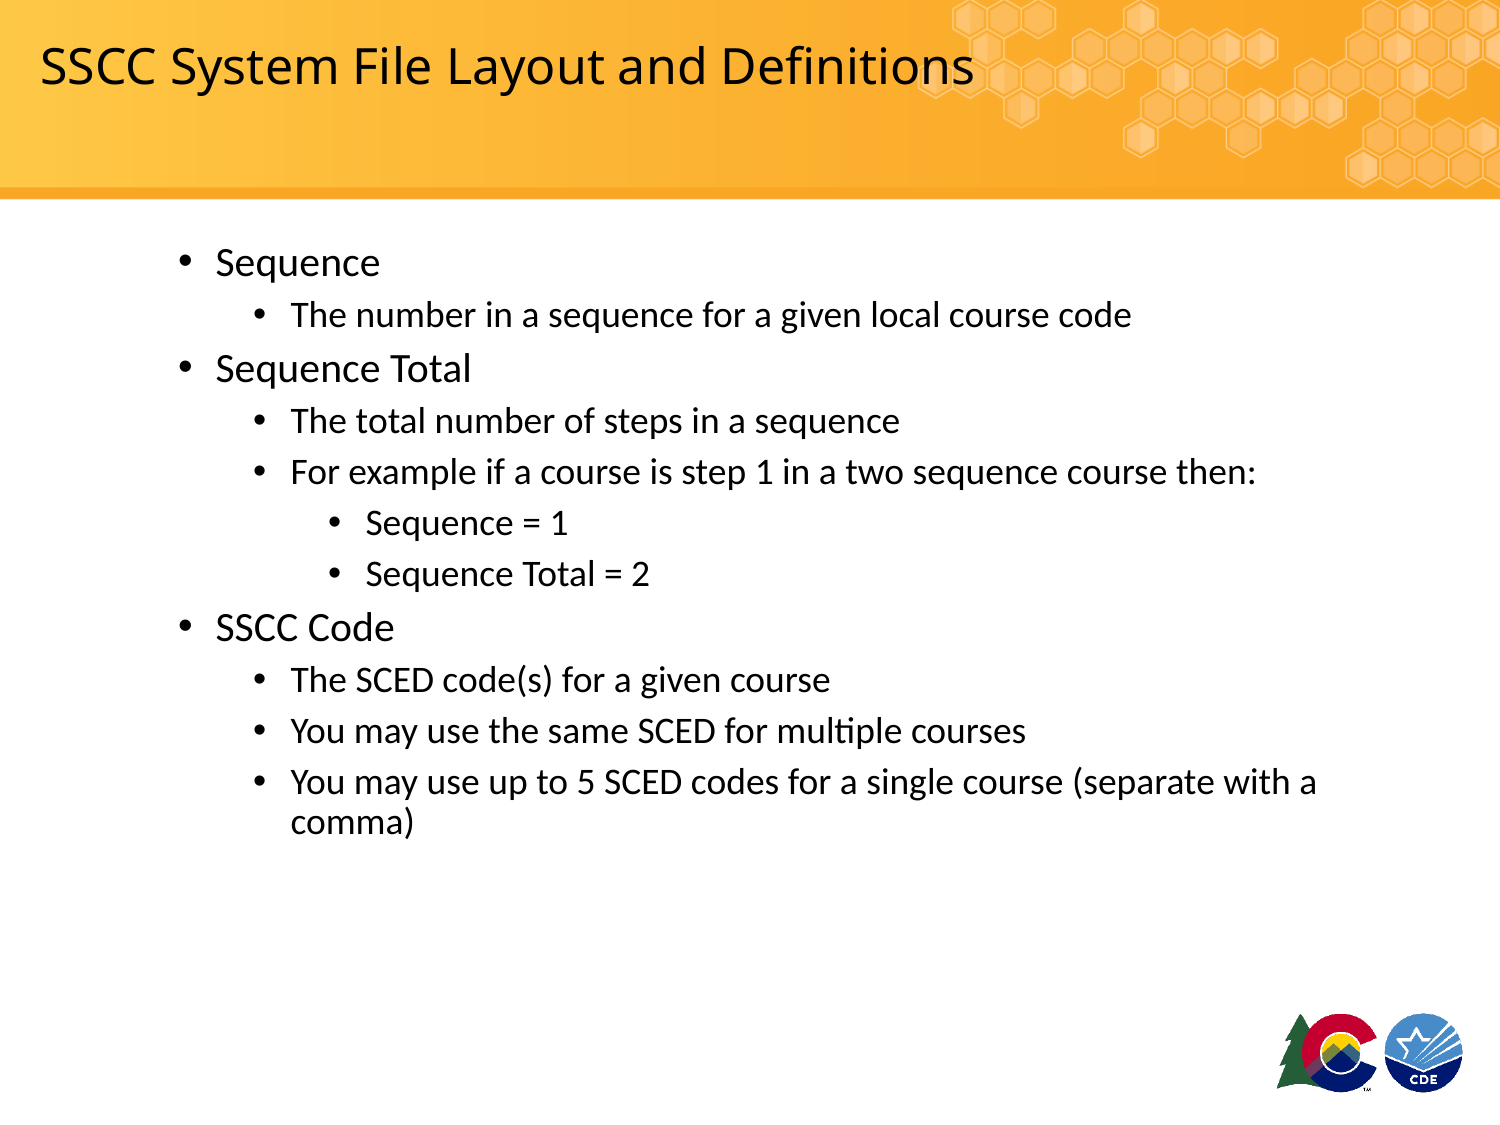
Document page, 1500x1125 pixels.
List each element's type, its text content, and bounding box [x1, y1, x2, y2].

list Sequence The number in a sequence for a given local course code Sequence Total The total number of steps in a sequence For example if a course is step 1 in a two sequence course then: Sequence = 1 Sequence Total = 2 SSCC Code The SCED code(s) for a given course You may use the same SCED for multiple courses You may use up to 5 SCED codes for a single course (separate with a comma) [103, 239, 1397, 1002]
title SSCC System File Layout and Definitions [40, 41, 1038, 166]
picture [0, 0, 1500, 200]
picture [1275, 1012, 1463, 1093]
